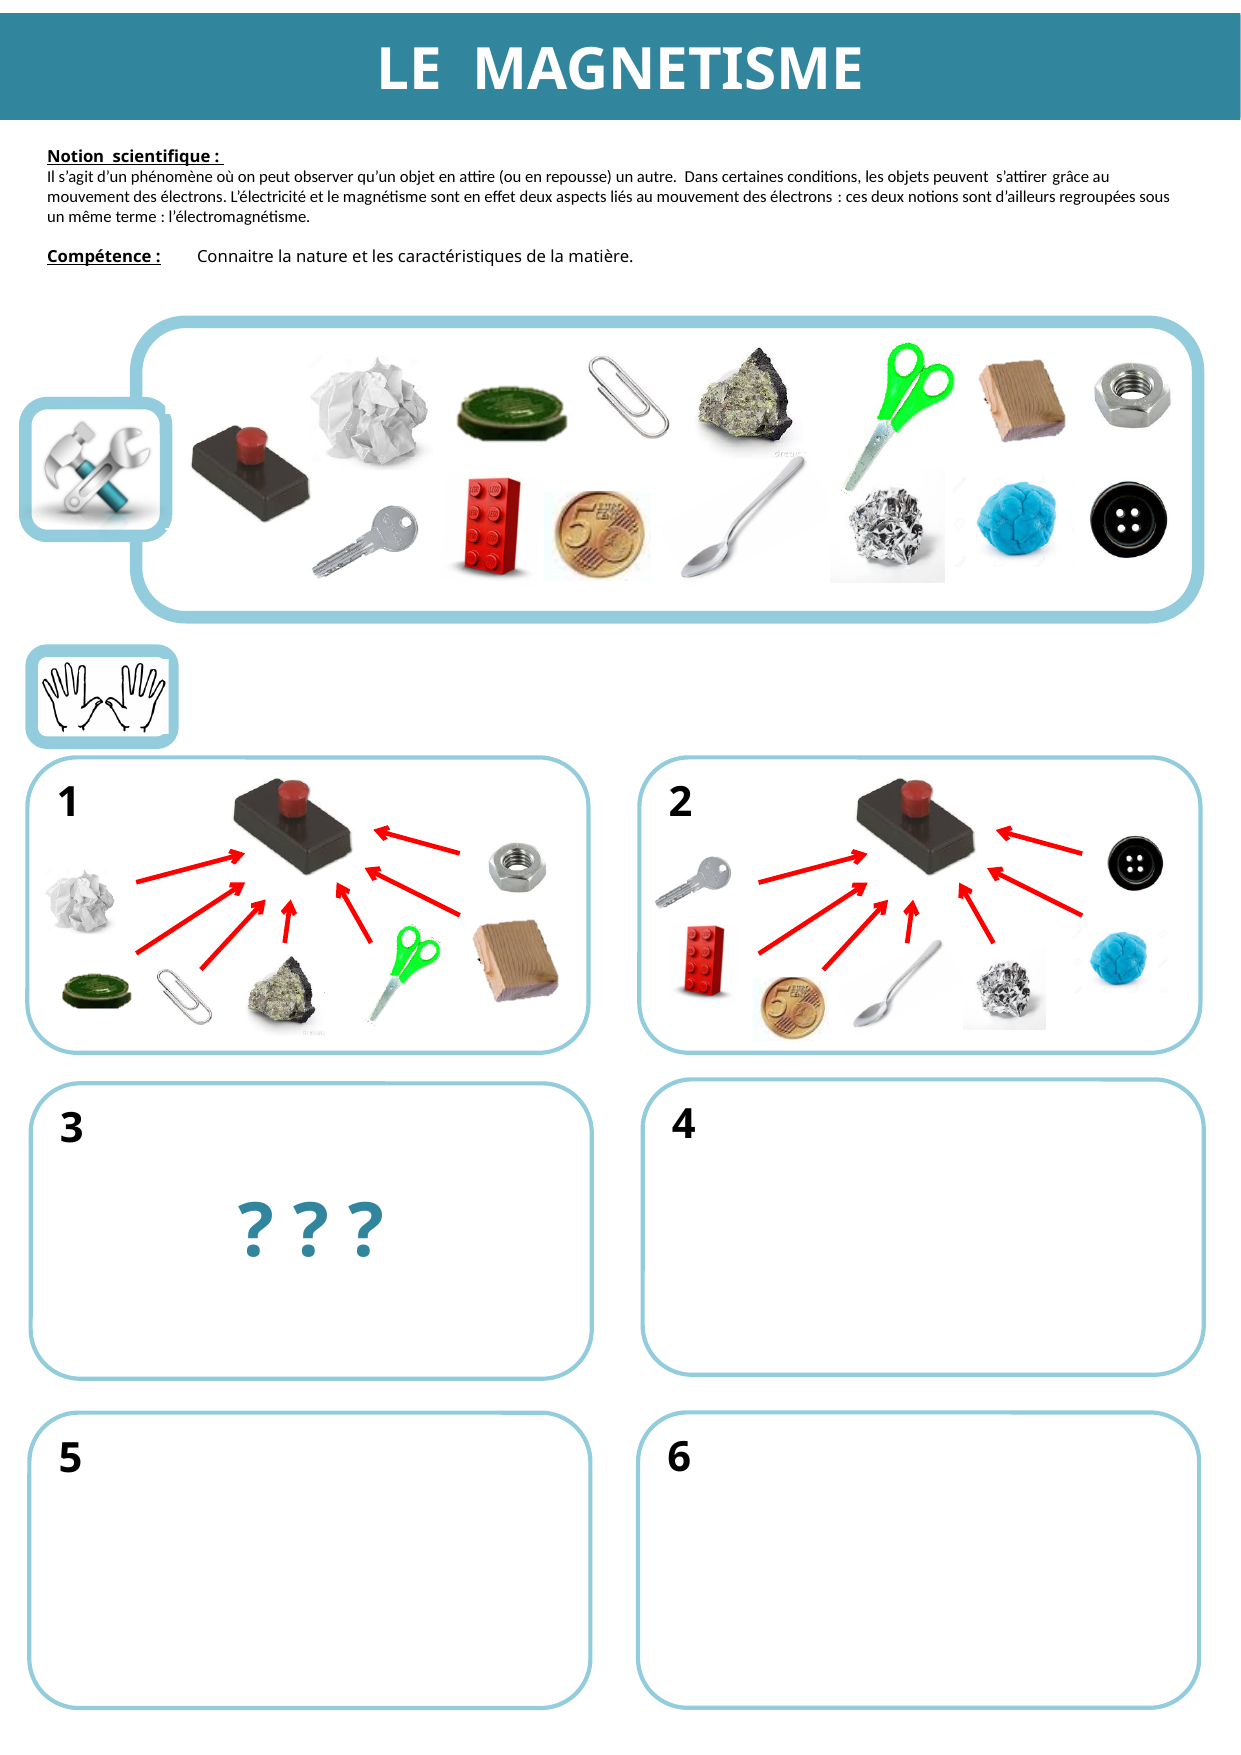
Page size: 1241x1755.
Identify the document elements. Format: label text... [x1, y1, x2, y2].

picture [543, 491, 651, 581]
text_box 5 [27, 1410, 593, 1711]
picture [441, 474, 542, 585]
picture [5, 335, 689, 582]
text_box [29, 648, 175, 745]
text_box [284, 899, 291, 944]
picture [652, 853, 733, 911]
picture [207, 770, 368, 883]
picture [829, 770, 990, 883]
text_box 3 [28, 1081, 594, 1381]
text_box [758, 853, 868, 881]
text_box 6 [635, 1410, 1202, 1710]
picture [1069, 925, 1170, 993]
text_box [958, 882, 994, 944]
picture [668, 923, 739, 1003]
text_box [995, 829, 1083, 854]
picture [483, 836, 554, 900]
picture [44, 867, 118, 934]
picture [752, 976, 830, 1041]
text_box 4 [640, 1077, 1206, 1377]
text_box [906, 899, 914, 944]
text_box 2 [637, 755, 1203, 1055]
picture [1096, 823, 1172, 900]
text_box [823, 899, 889, 971]
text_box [200, 899, 266, 970]
picture [836, 937, 1046, 1034]
picture [1088, 354, 1180, 439]
text_box LE MAGNETISME [0, 13, 1241, 120]
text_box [336, 881, 372, 944]
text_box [136, 882, 246, 954]
text_box ? ? ? [142, 1174, 481, 1279]
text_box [373, 829, 460, 854]
picture [47, 954, 225, 1036]
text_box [364, 867, 461, 916]
picture [244, 915, 569, 1050]
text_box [986, 867, 1083, 916]
text_box 1 [25, 755, 591, 1055]
text_box [134, 319, 1201, 620]
text_box Notion scientifique : Il s’agit d’un phénomène où on peut observer qu’un objet en attire (ou en repousse) un autre. Dans certaines conditions, les objets peuvent s’attirer grâce au mouvement des électrons. L’électricité et le magnétisme sont en effet deux aspects liés au mouvement des électrons : ces deux notions sont d’ailleurs regroupées sous un même terme : l’électromagnétisme. Compétence : Connaitre la nature et les caractéristiques de la matière. [23, 132, 1212, 279]
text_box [758, 882, 868, 954]
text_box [135, 853, 246, 881]
picture [41, 659, 169, 734]
picture [657, 309, 1180, 588]
